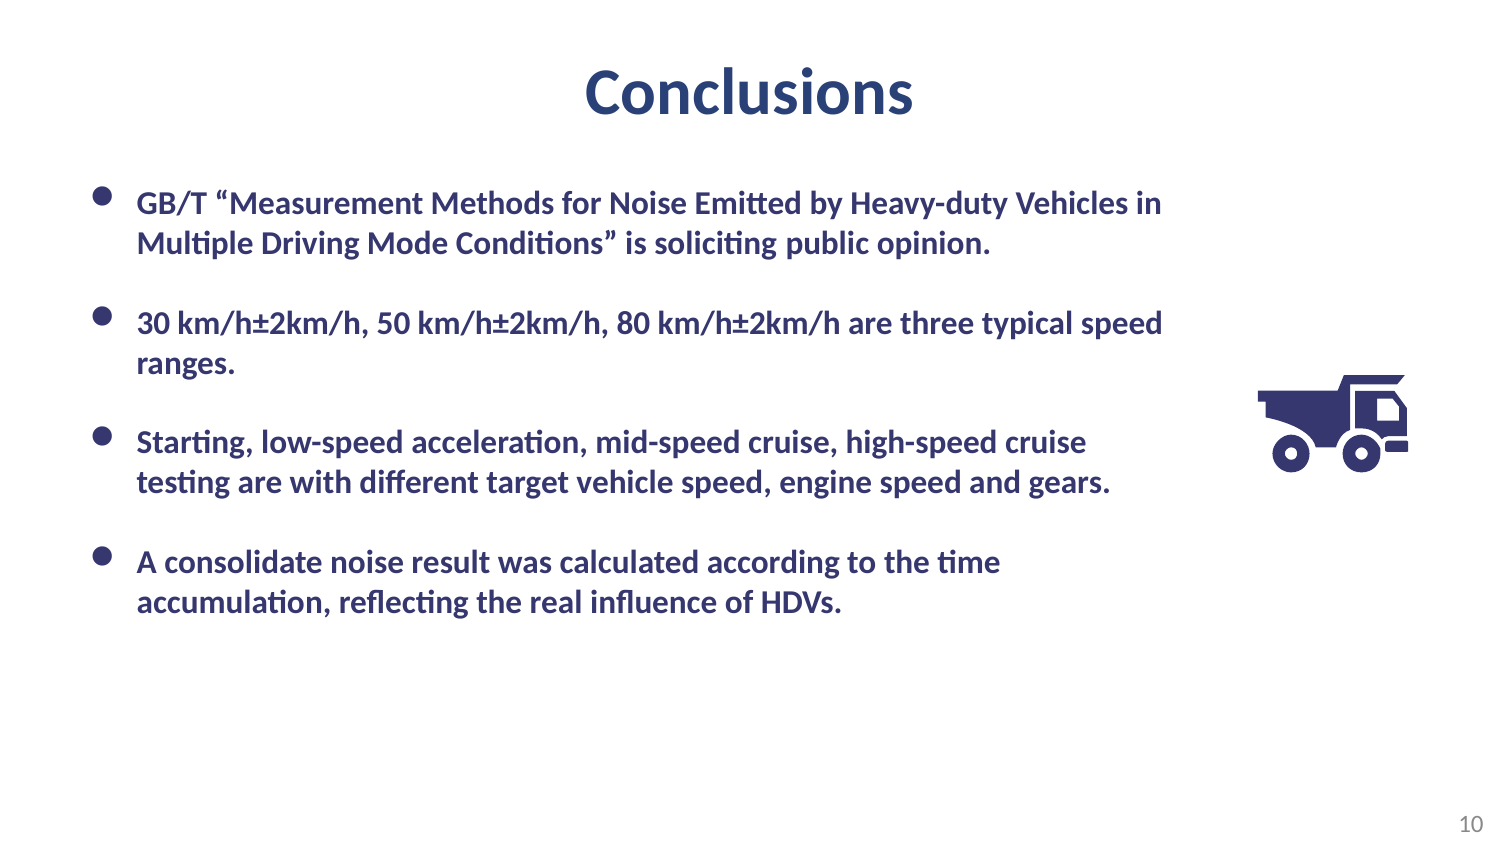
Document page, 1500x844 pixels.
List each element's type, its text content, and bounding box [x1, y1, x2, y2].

text_box [1342, 434, 1381, 473]
text_box 10 [1442, 802, 1499, 843]
text_box GB/T “Measurement Methods for Noise Emitted by Heavy-duty Vehicles in Multiple Driving Mode Conditions” is soliciting public opinion. 30 km/h±2km/h, 50 km/h±2km/h, 80 km/h±2km/h are three typical speed ranges. Starting, low-speed acceleration, mid-speed cruise, high-speed cruise testing are with different target vehicle speed, engine speed and gears. A consolidate noise result was calculated according to the time accumulation, reflecting the real influence of HDVs. [75, 173, 1188, 668]
text_box [1385, 440, 1409, 452]
text_box [1272, 434, 1310, 473]
title Conclusions [74, 0, 1426, 139]
text_box [1355, 390, 1407, 440]
text_box [1257, 375, 1405, 448]
